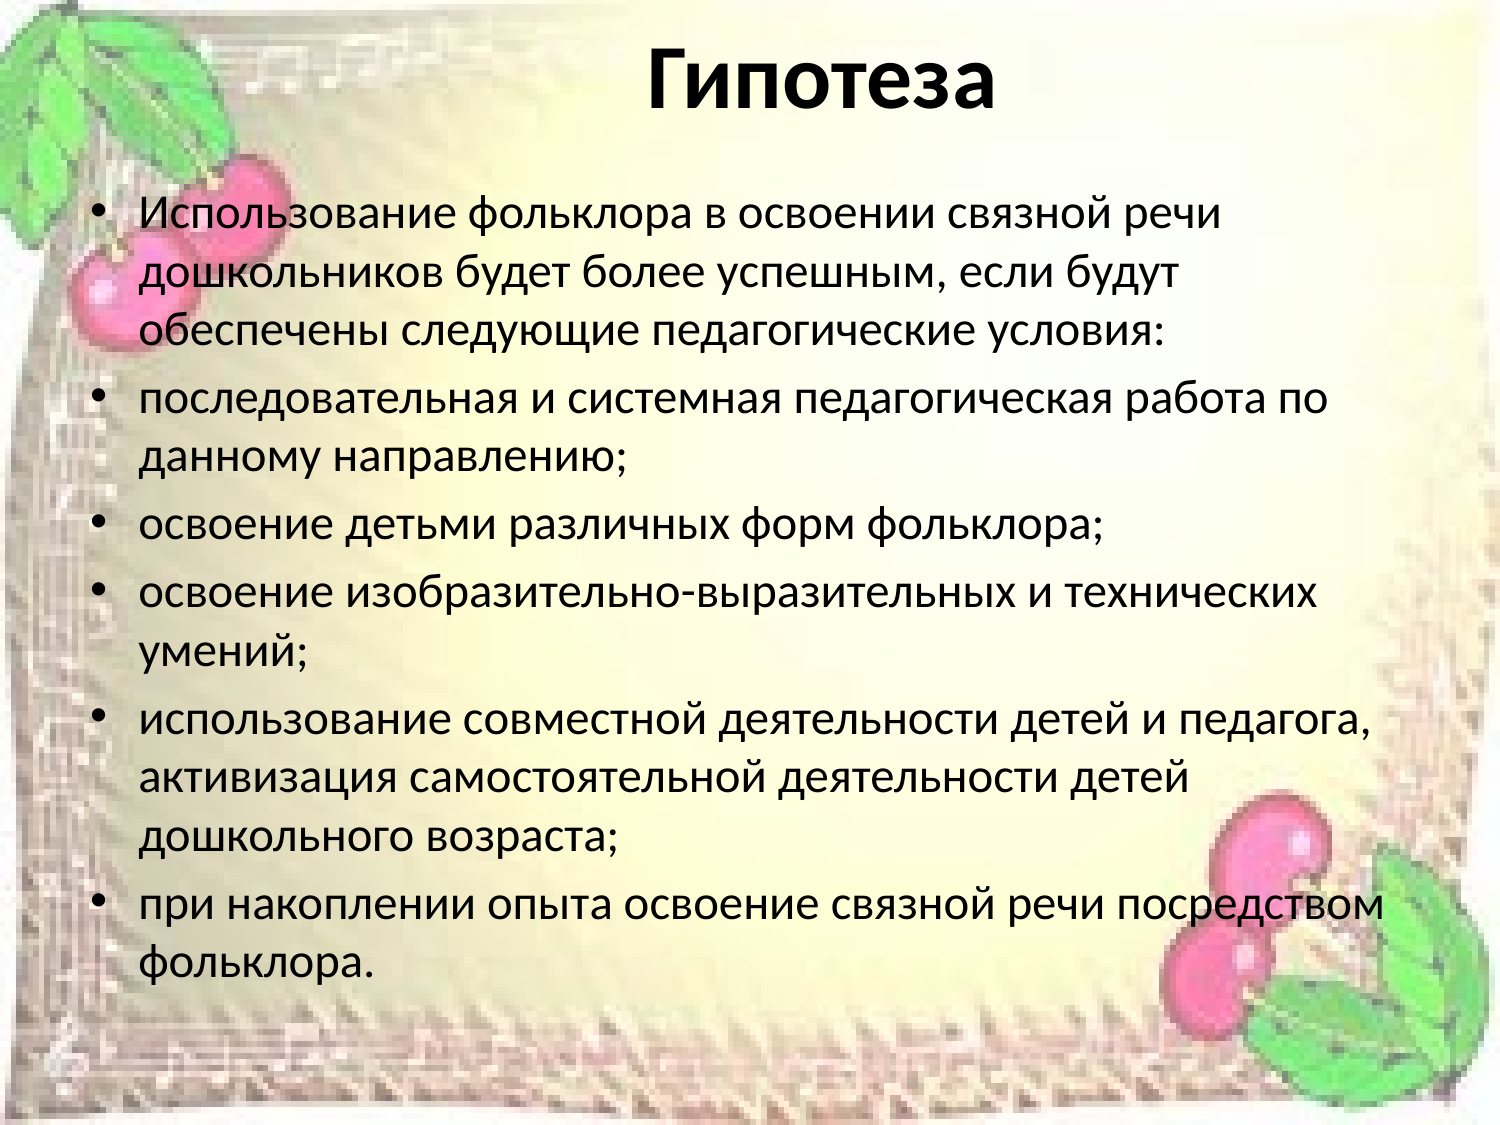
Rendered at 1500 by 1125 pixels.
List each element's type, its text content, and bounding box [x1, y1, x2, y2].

list Использование фольклора в освоении связной речи дошкольников будет более успешным, если будут обеспечены следующие педагогические условия: последовательная и системная педагогическая работа по данному направлению; освоение детьми различных форм фольклора; освоение изобразительно-выразительных и технических умений; использование совместной деятельности детей и педагога, активизация самостоятельной деятельности детей дошкольного возраста; при накоплении опыта освоение связной речи посредством фольклора. [75, 172, 1425, 1005]
title Гипотеза [171, 0, 1474, 145]
